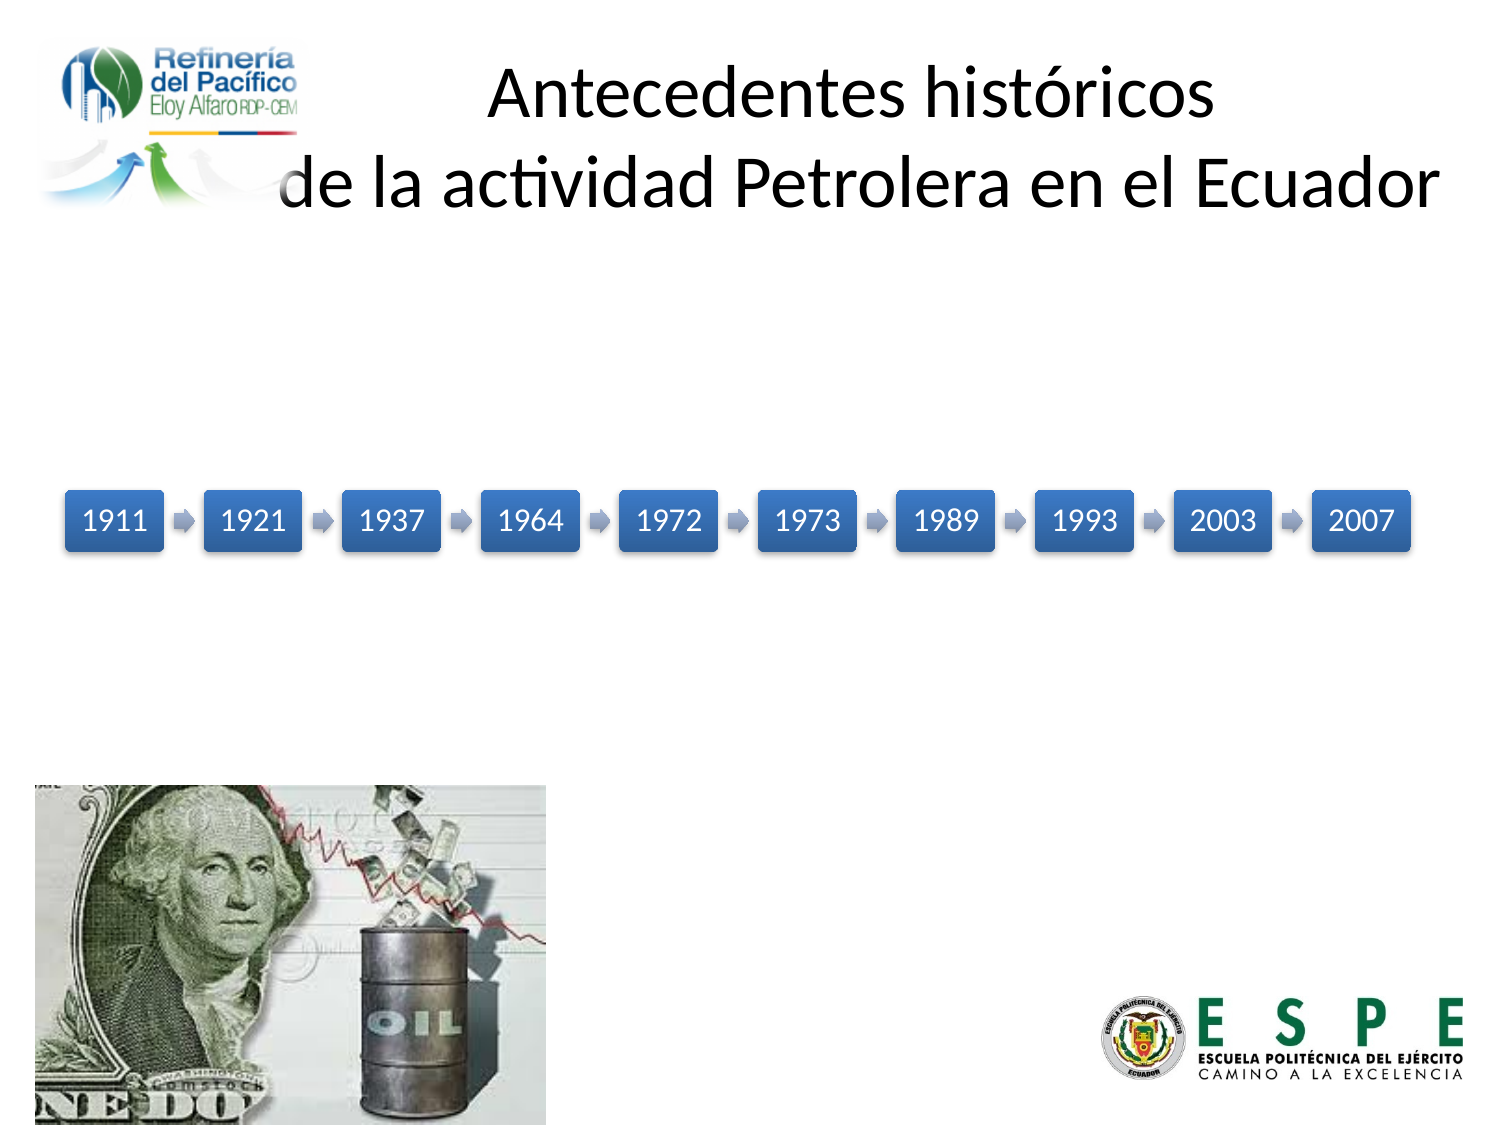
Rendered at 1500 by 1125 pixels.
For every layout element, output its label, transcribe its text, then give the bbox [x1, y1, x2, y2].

picture [34, 34, 312, 212]
picture [1101, 995, 1463, 1080]
text_box Antecedentes históricos de la actividad Petrolera en el Ecuador [262, 35, 1459, 231]
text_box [64, 290, 1412, 752]
picture [34, 784, 546, 1125]
